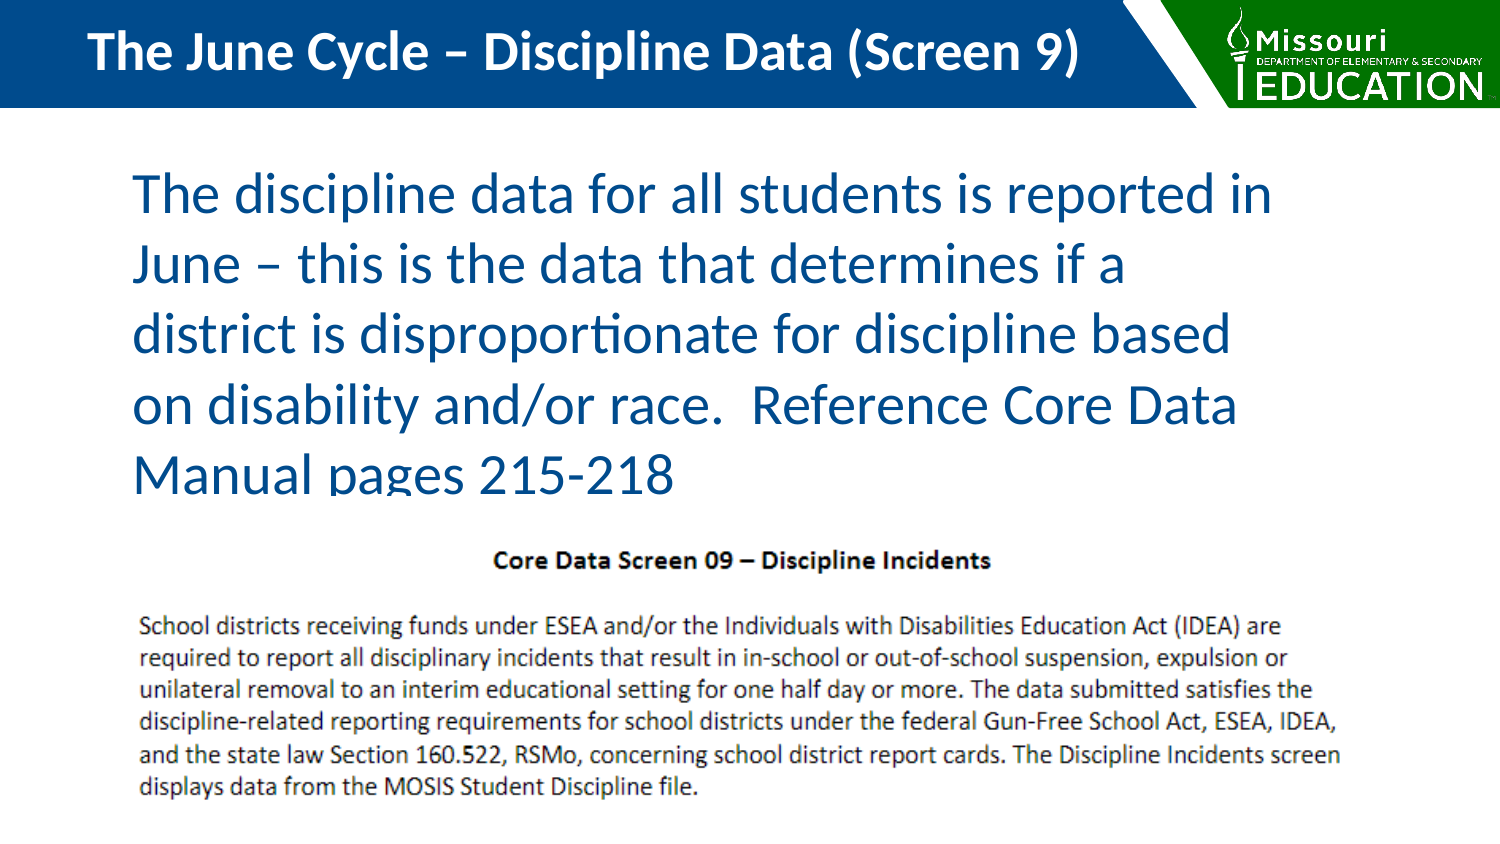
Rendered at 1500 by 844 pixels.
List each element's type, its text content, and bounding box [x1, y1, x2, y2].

list The June Cycle – Discipline Data (Screen 9) [50, 6, 1100, 104]
list The discipline data for all students is reported in June – this is the data that determines if a district is disproportionate for discipline based on disability and/or race. Reference Core Data Manual pages 215-218 [99, 146, 1319, 495]
picture [74, 496, 1390, 828]
picture [1224, 2, 1498, 103]
